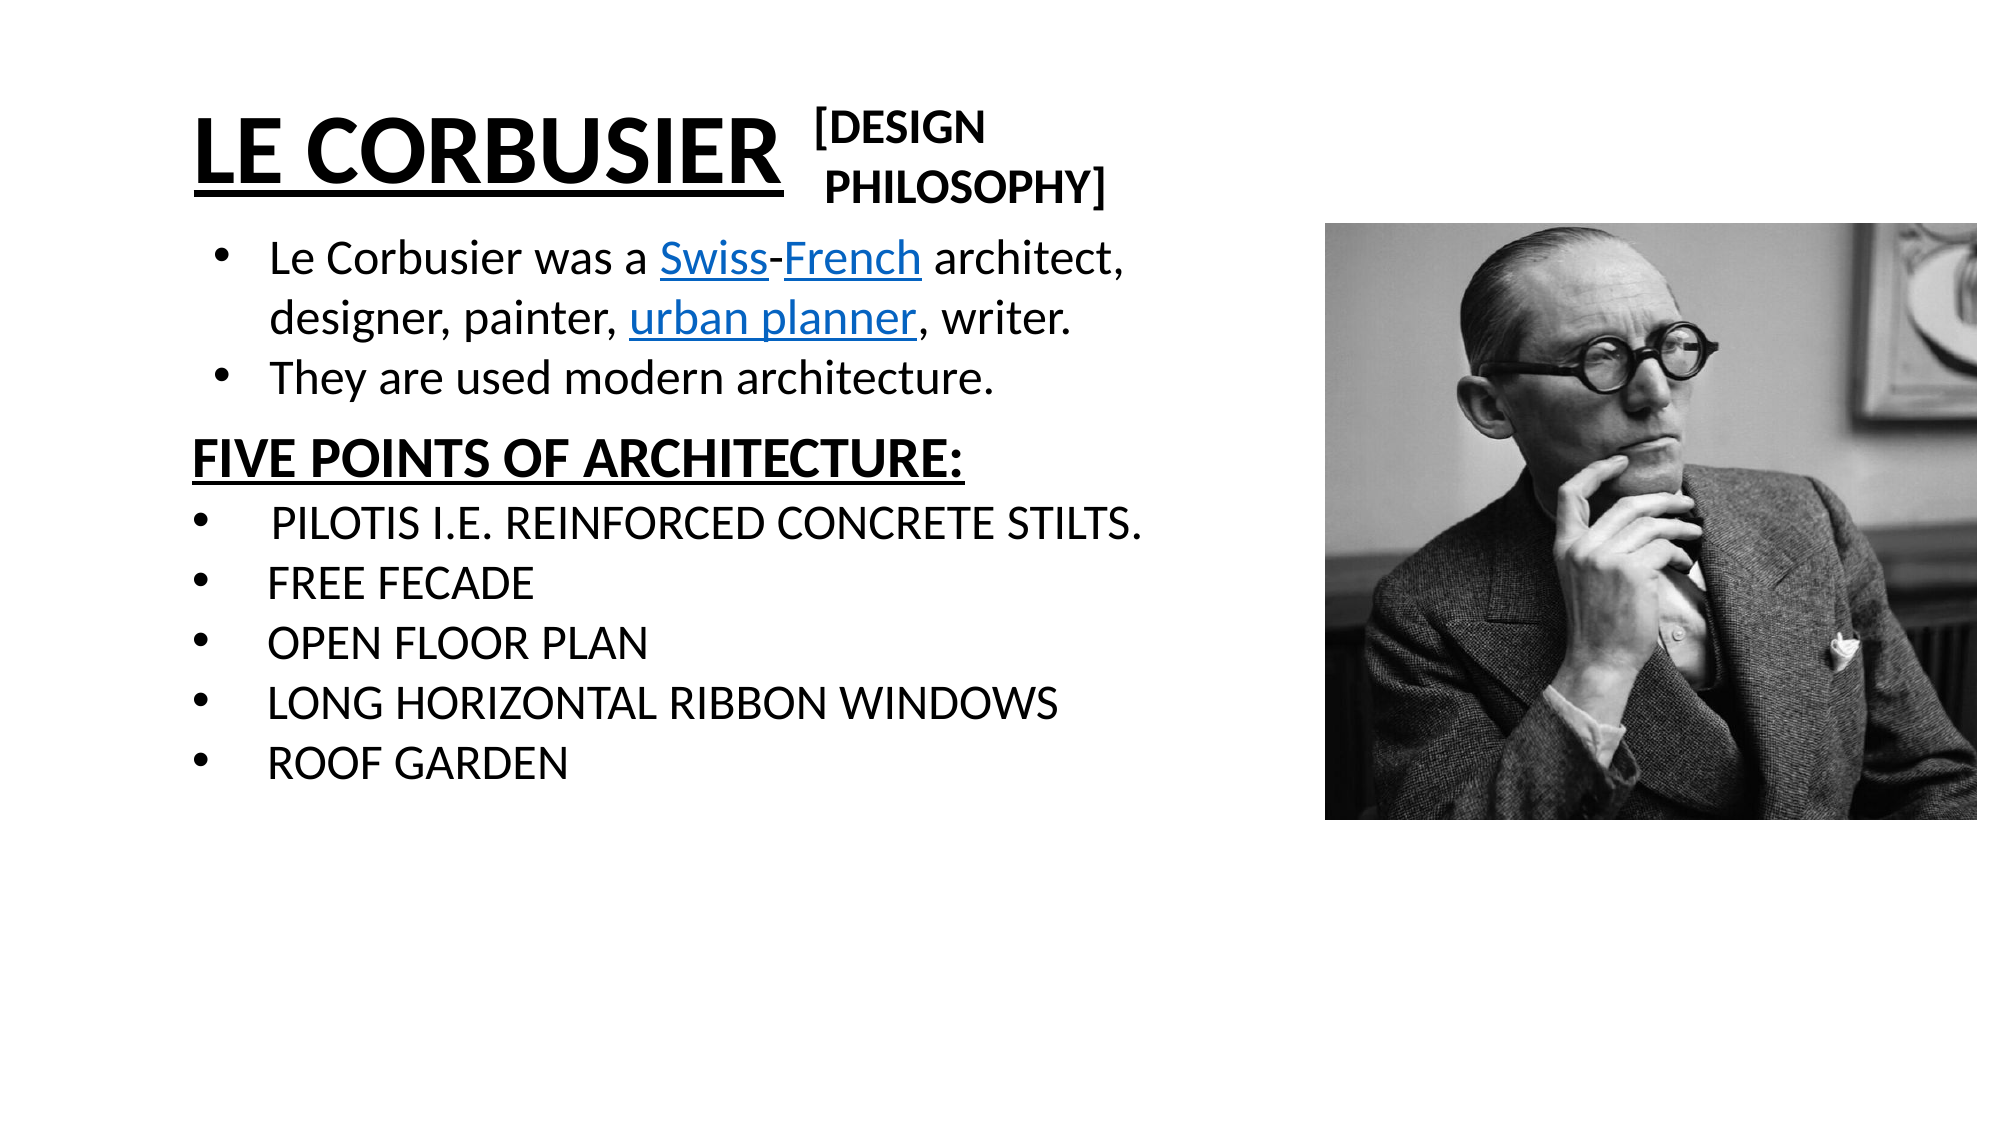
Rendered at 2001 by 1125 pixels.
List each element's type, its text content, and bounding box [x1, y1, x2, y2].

picture [1325, 223, 1977, 820]
text_box FIVE POINTS OF ARCHITECTURE: PILOTIS I.E. REINFORCED CONCRETE STILTS. FREE FECADE OPEN FLOOR PLAN LONG HORIZONTAL RIBBON WINDOWS ROOF GARDEN [177, 351, 1336, 857]
text_box [DESIGN PHILOSOPHY] [798, 86, 1249, 222]
text_box LE CORBUSIER [178, 76, 1934, 212]
text_box Le Corbusier was a Swiss-French architect, designer, painter, urban planner, writer. They are used modern architecture. [198, 217, 1163, 472]
